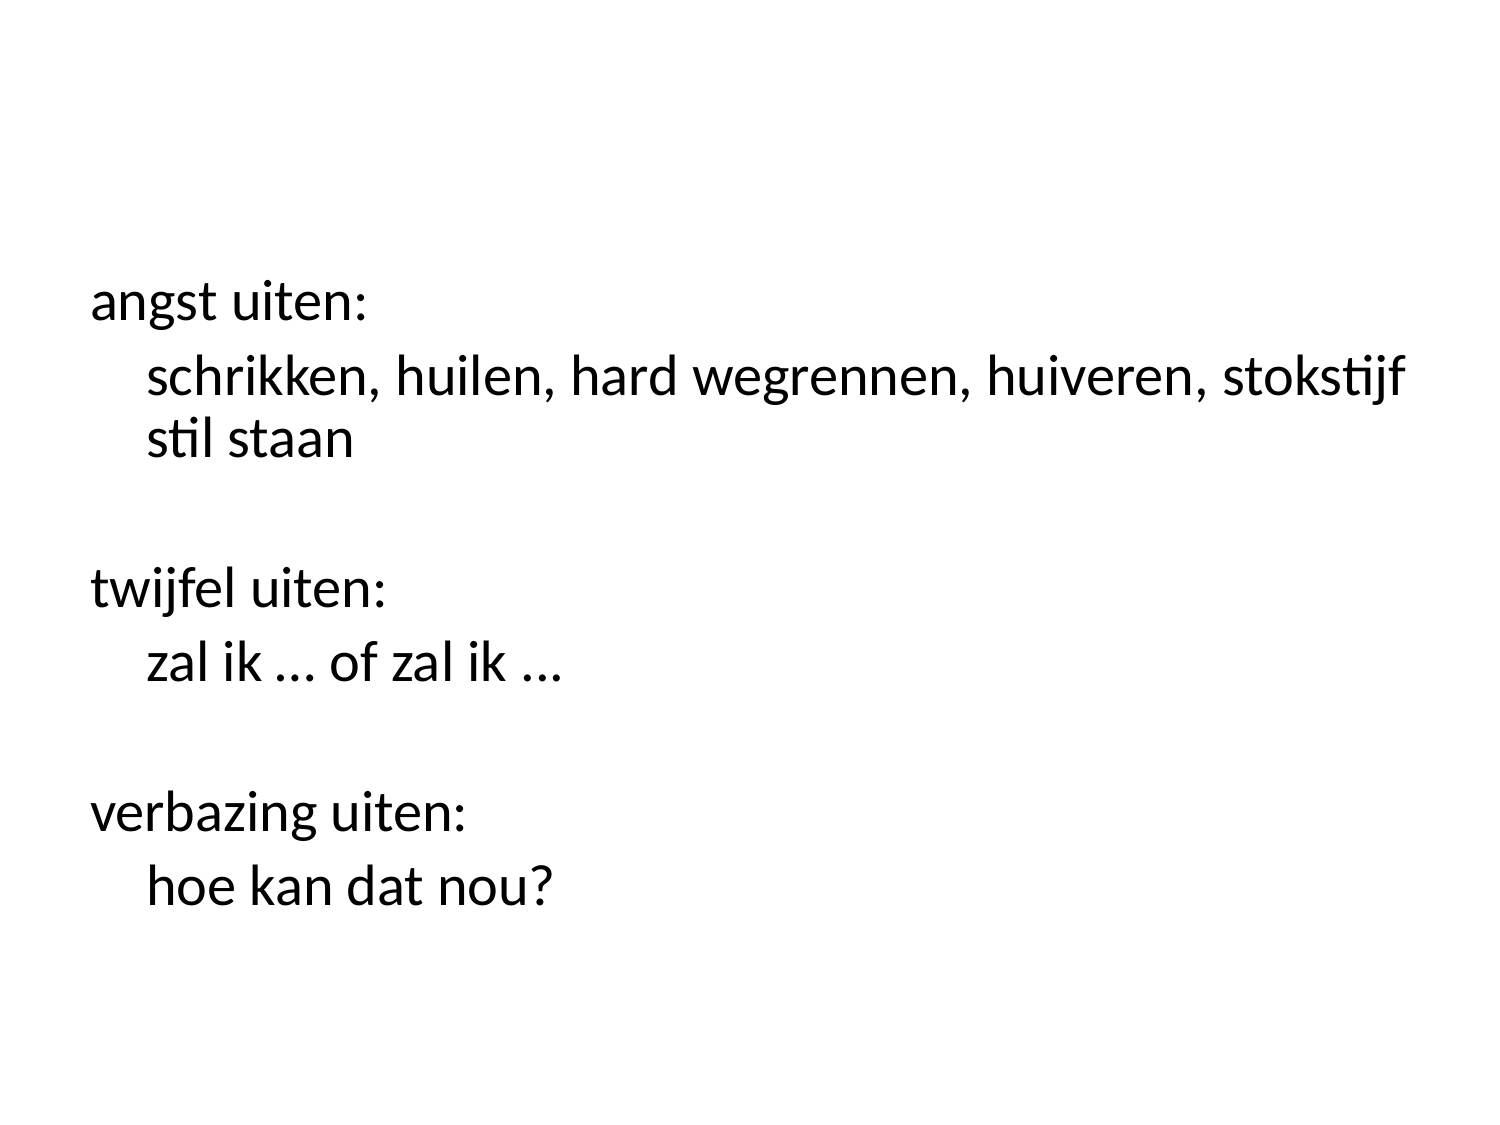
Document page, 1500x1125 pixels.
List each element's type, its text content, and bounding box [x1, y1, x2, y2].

list angst uiten: schrikken, huilen, hard wegrennen, huiveren, stokstijf stil staan twijfel uiten: zal ik … of zal ik ... verbazing uiten: hoe kan dat nou? [74, 262, 1426, 1006]
